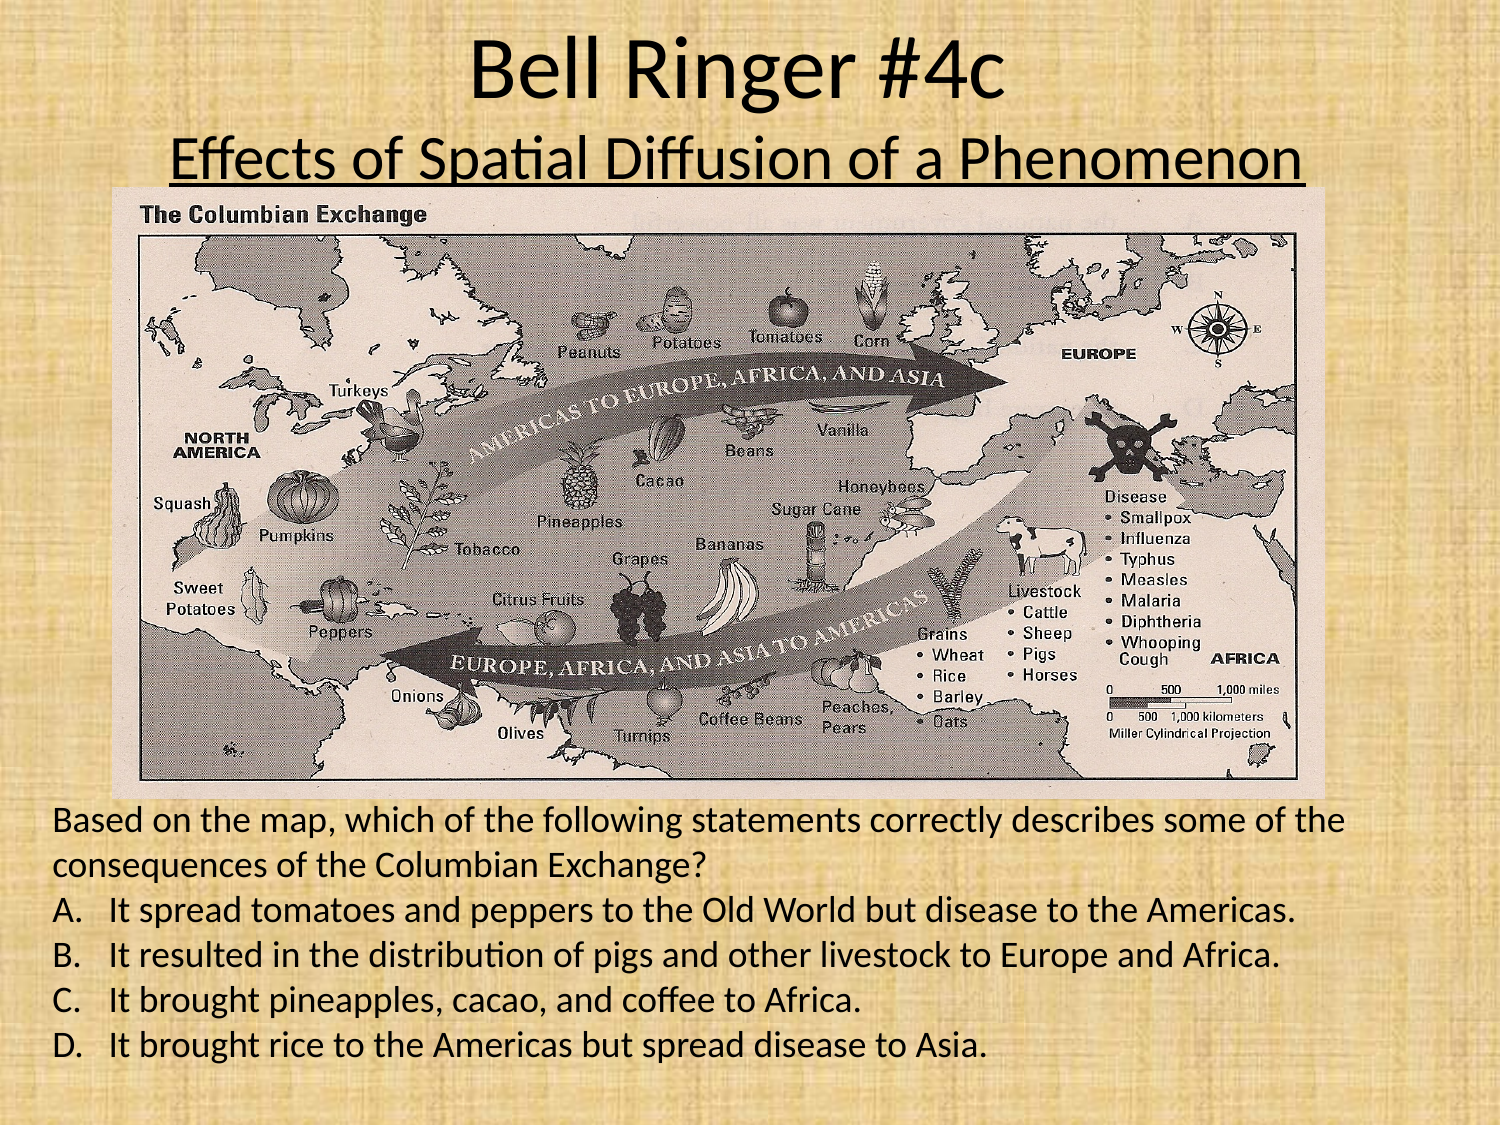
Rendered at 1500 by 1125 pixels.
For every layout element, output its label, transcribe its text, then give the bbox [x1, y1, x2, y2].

picture [0, 0, 1500, 1125]
text_box Based on the map, which of the following statements correctly describes some of the consequences of the Columbian Exchange? It spread tomatoes and peppers to the Old World but disease to the Americas. It resulted in the distribution of pigs and other livestock to Europe and Africa. It brought pineapples, cacao, and coffee to Africa. It brought rice to the Americas but spread disease to Asia. [37, 787, 1500, 1125]
title Bell Ringer #4c Effects of Spatial Diffusion of a Phenomenon [0, 0, 1475, 200]
